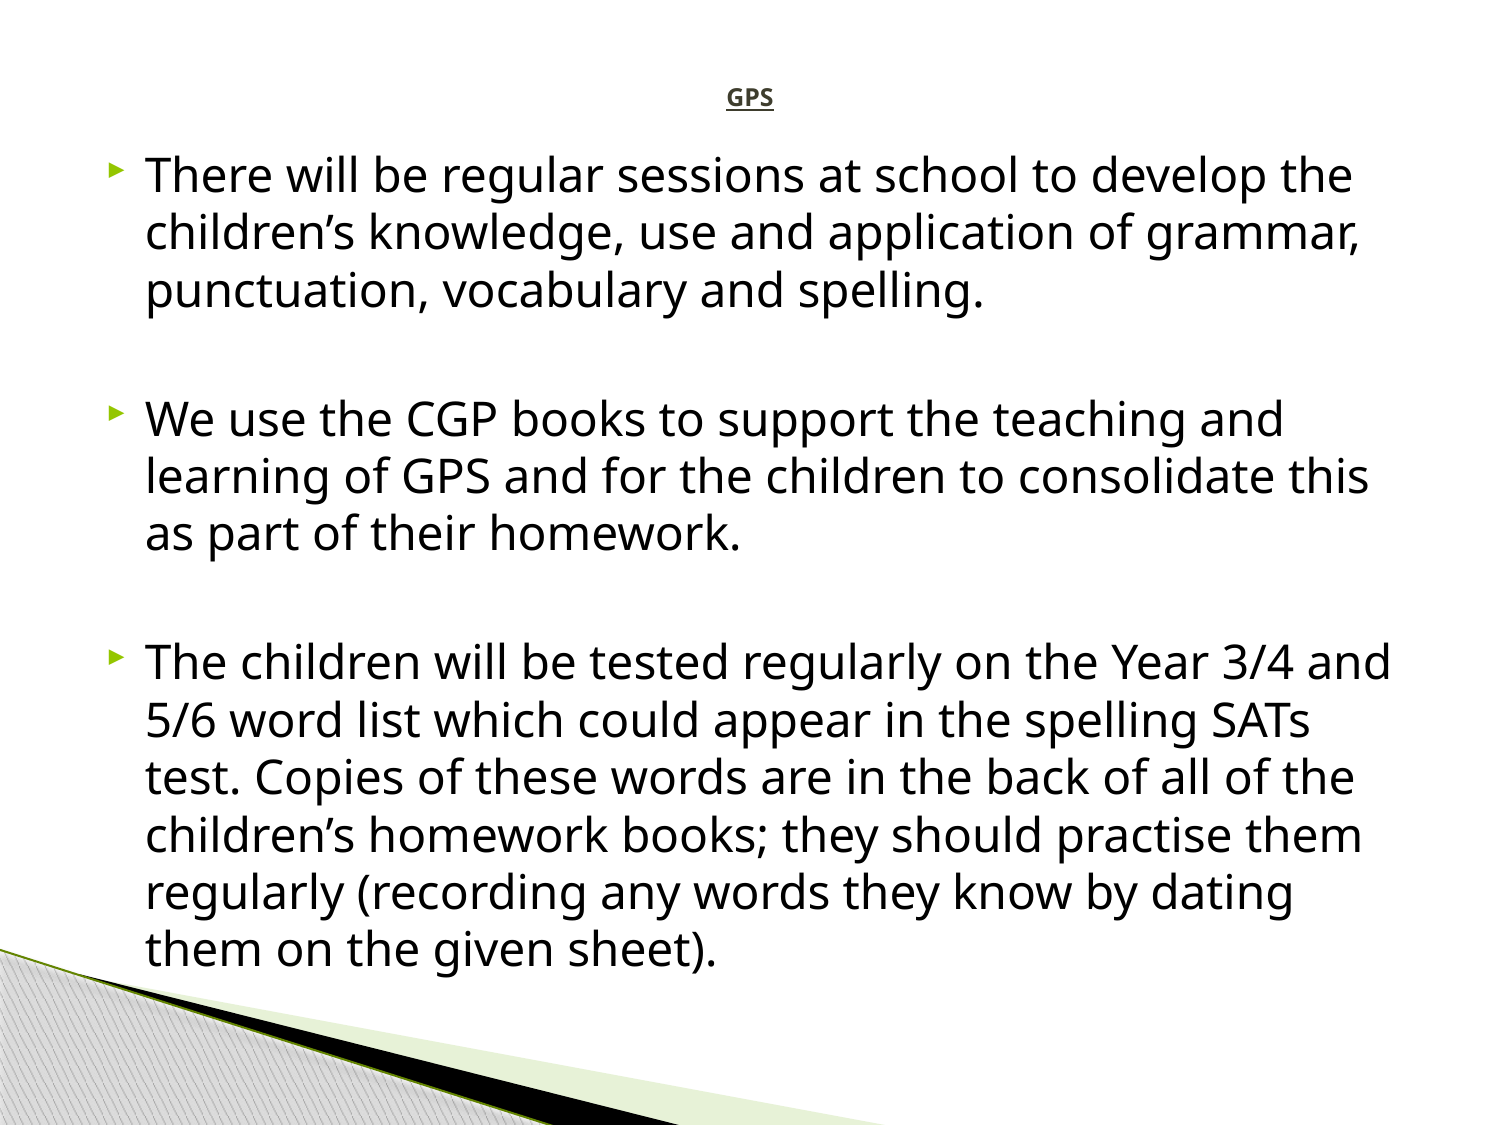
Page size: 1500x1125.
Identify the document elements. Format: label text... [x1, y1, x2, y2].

title GPS [75, 45, 1425, 149]
list There will be regular sessions at school to develop the children’s knowledge, use and application of grammar, punctuation, vocabulary and spelling. We use the CGP books to support the teaching and learning of GPS and for the children to consolidate this as part of their homework. The children will be tested regularly on the Year 3/4 and 5/6 word list which could appear in the spelling SATs test. Copies of these words are in the back of all of the children’s homework books; they should practise them regularly (recording any words they know by dating them on the given sheet). [75, 149, 1425, 986]
